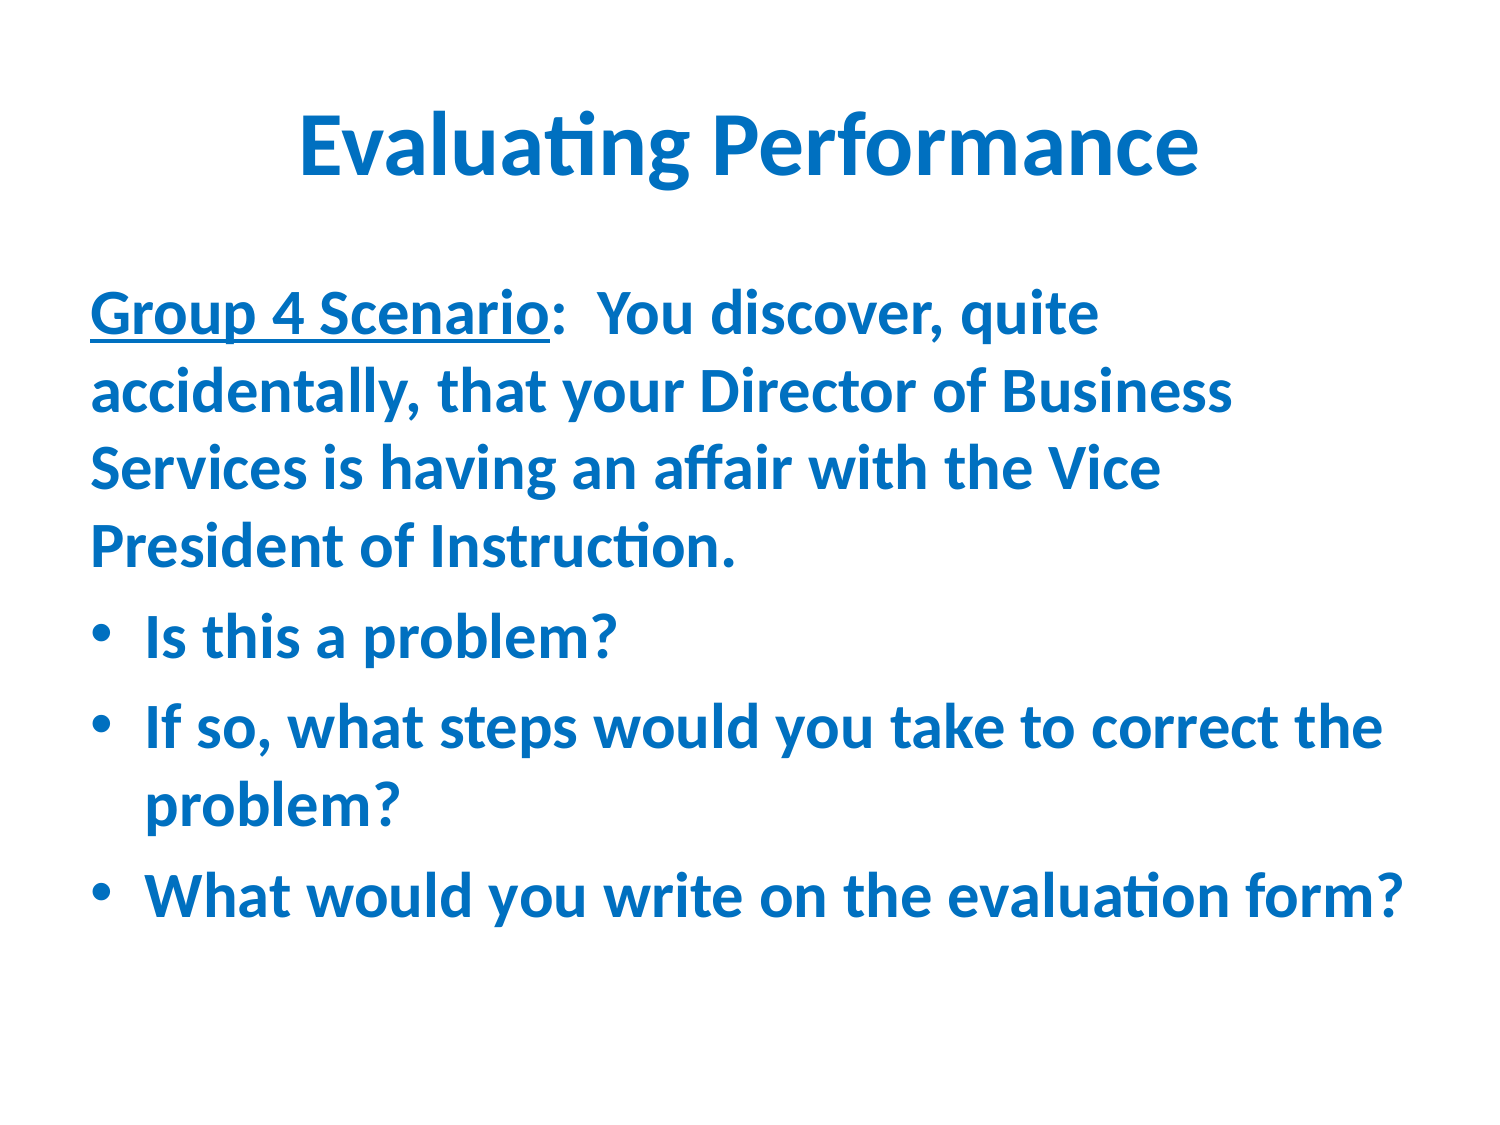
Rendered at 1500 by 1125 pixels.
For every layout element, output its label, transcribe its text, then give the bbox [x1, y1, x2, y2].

title Evaluating Performance [75, 45, 1425, 233]
list Group 4 Scenario: You discover, quite accidentally, that your Director of Business Services is having an affair with the Vice President of Instruction. Is this a problem? If so, what steps would you take to correct the problem? What would you write on the evaluation form? [75, 262, 1425, 1005]
